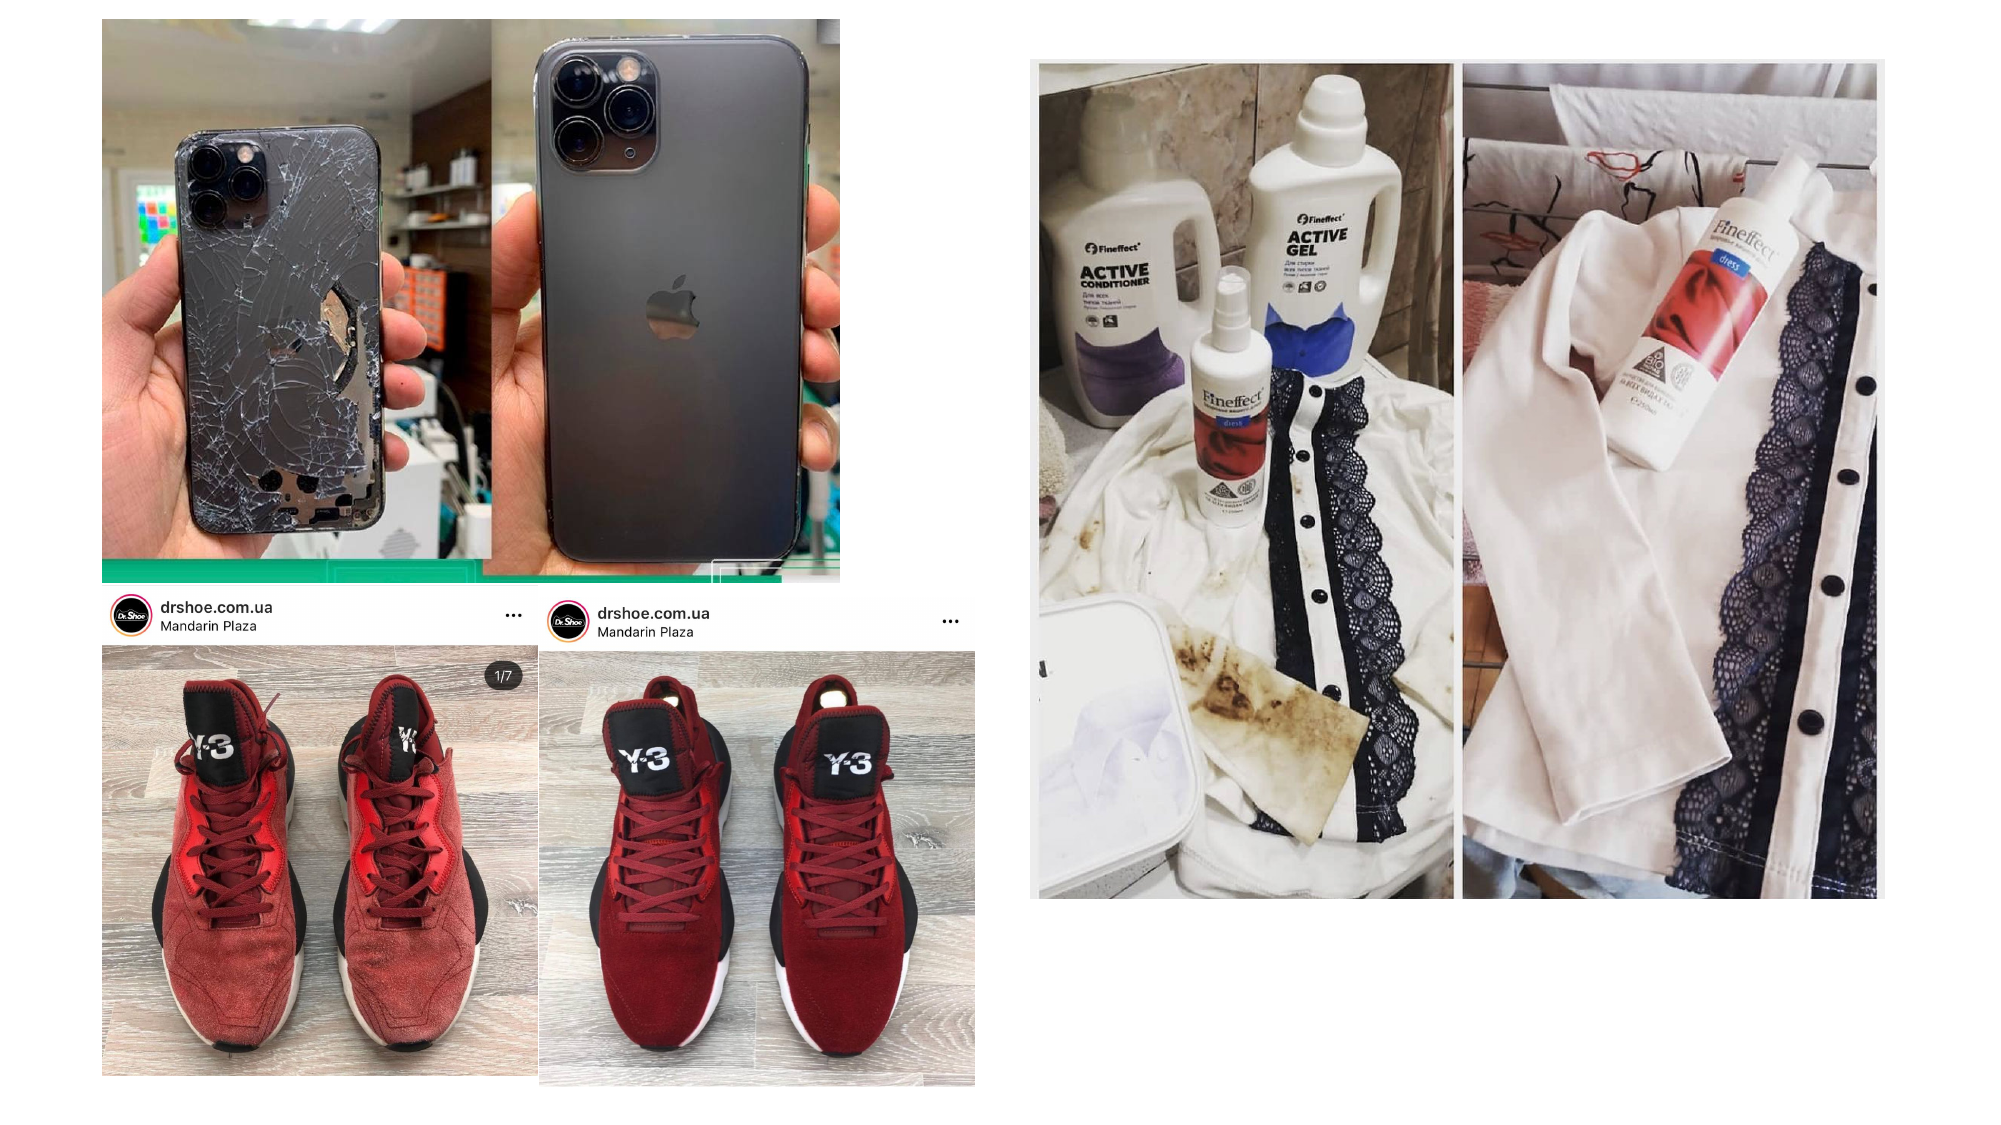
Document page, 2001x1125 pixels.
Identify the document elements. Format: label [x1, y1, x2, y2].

picture [102, 19, 840, 583]
picture [102, 585, 538, 1076]
picture [539, 597, 975, 1087]
picture [1030, 59, 1885, 899]
